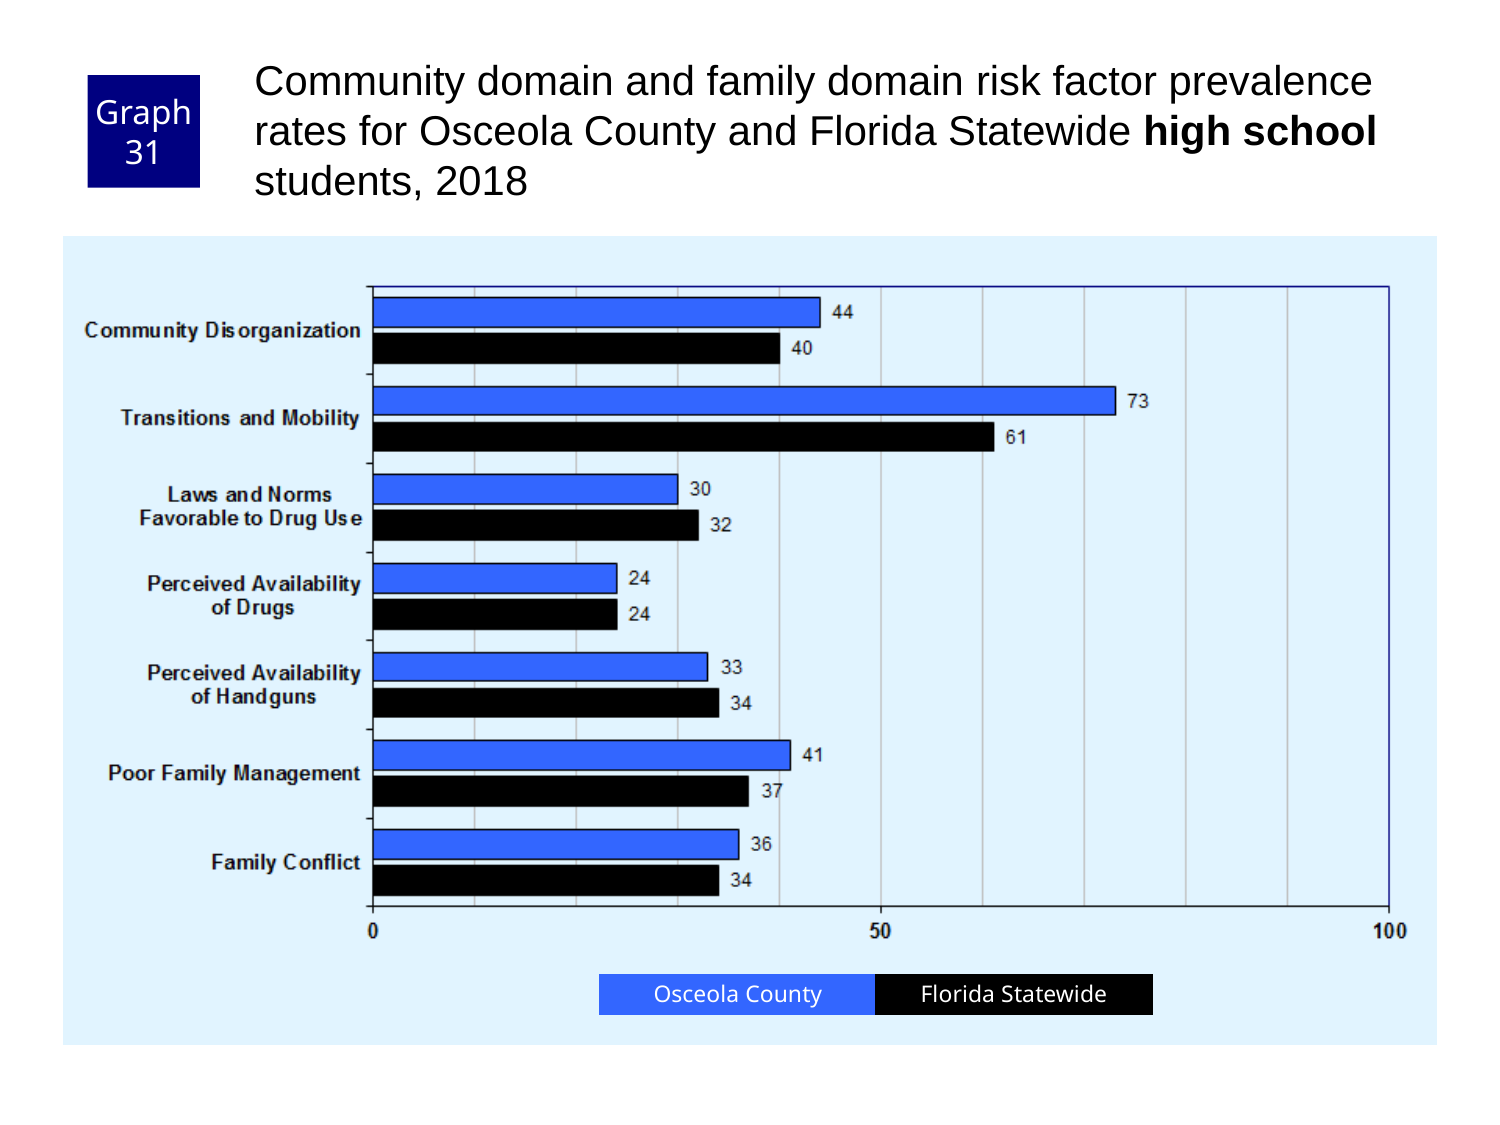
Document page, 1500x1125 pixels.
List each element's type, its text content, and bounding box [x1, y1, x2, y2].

picture [62, 236, 1437, 1046]
text_box Graph 31 [87, 75, 200, 188]
text_box Community domain and family domain risk factor prevalence rates for Osceola County and Florida Statewide high school students, 2018 [249, 50, 1438, 175]
